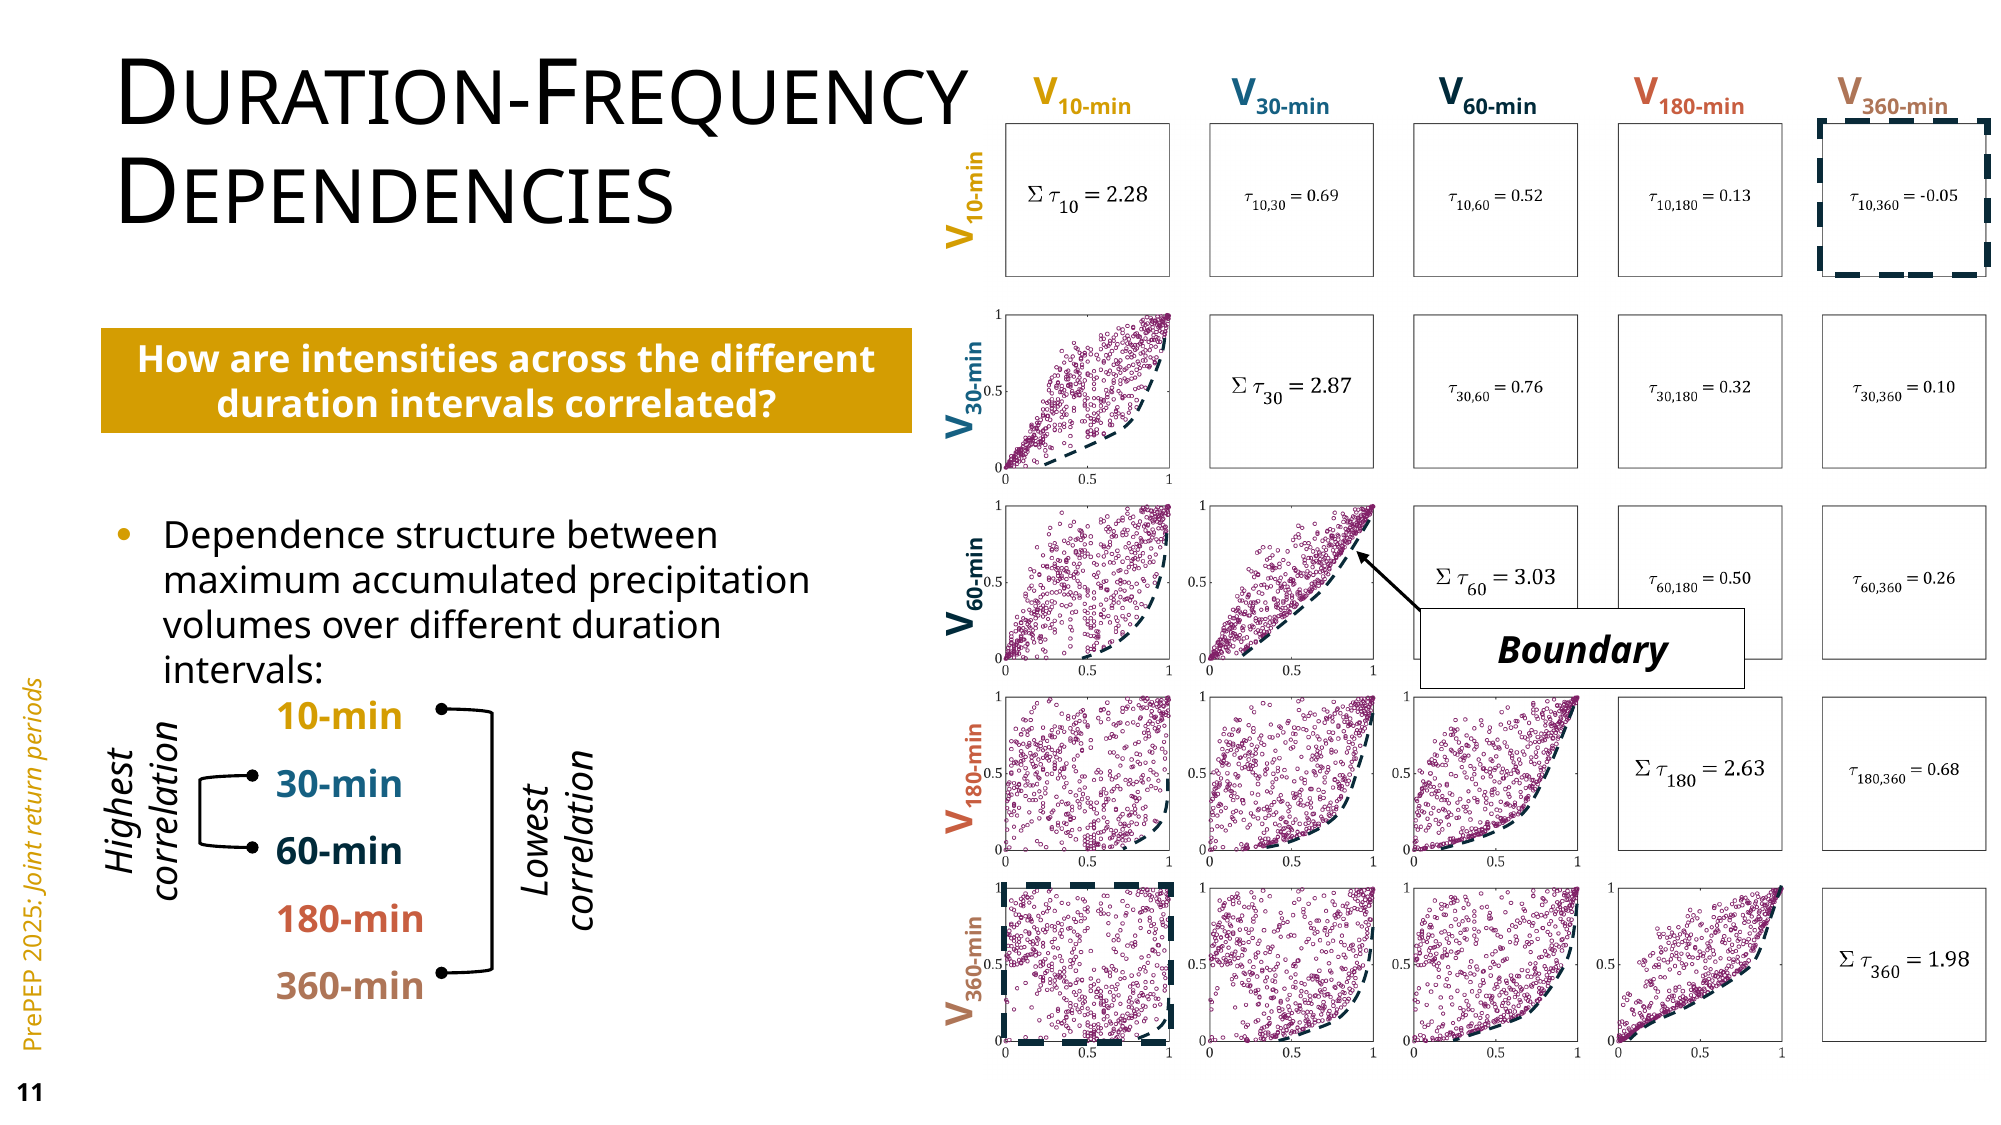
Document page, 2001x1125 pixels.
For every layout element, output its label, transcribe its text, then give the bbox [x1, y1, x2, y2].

text_box V60-min [927, 522, 983, 651]
text_box V360-min [1822, 60, 1964, 114]
text_box Highest correlation [87, 701, 192, 922]
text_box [1355, 550, 1423, 613]
text_box DURATION-FREQUENCY DEPENDENCIES [98, 20, 1115, 269]
text_box [435, 702, 494, 980]
text_box [198, 769, 259, 854]
text_box Dependence structure between maximum accumulated precipitation volumes over different duration intervals: [101, 503, 904, 699]
text_box 11 [1, 1069, 63, 1115]
text_box 10-min 30-min 60-min 180-min 360-min [261, 662, 599, 1015]
text_box PrePEP 2025: Joint return periods [9, 412, 54, 1068]
text_box V180-min [1619, 60, 1761, 114]
text_box V30-min [1216, 60, 1346, 114]
text_box V30-min [927, 326, 983, 455]
text_box Lowest correlation [502, 731, 608, 951]
picture [983, 114, 1991, 1082]
text_box V60-min [1423, 60, 1553, 114]
text_box V10-min [927, 136, 983, 265]
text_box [1035, 337, 1782, 1042]
text_box V10-min [1018, 60, 1147, 114]
text_box How are intensities across the different duration intervals correlated? [101, 328, 912, 433]
text_box V180-min [927, 707, 983, 849]
text_box V360-min [927, 900, 983, 1042]
